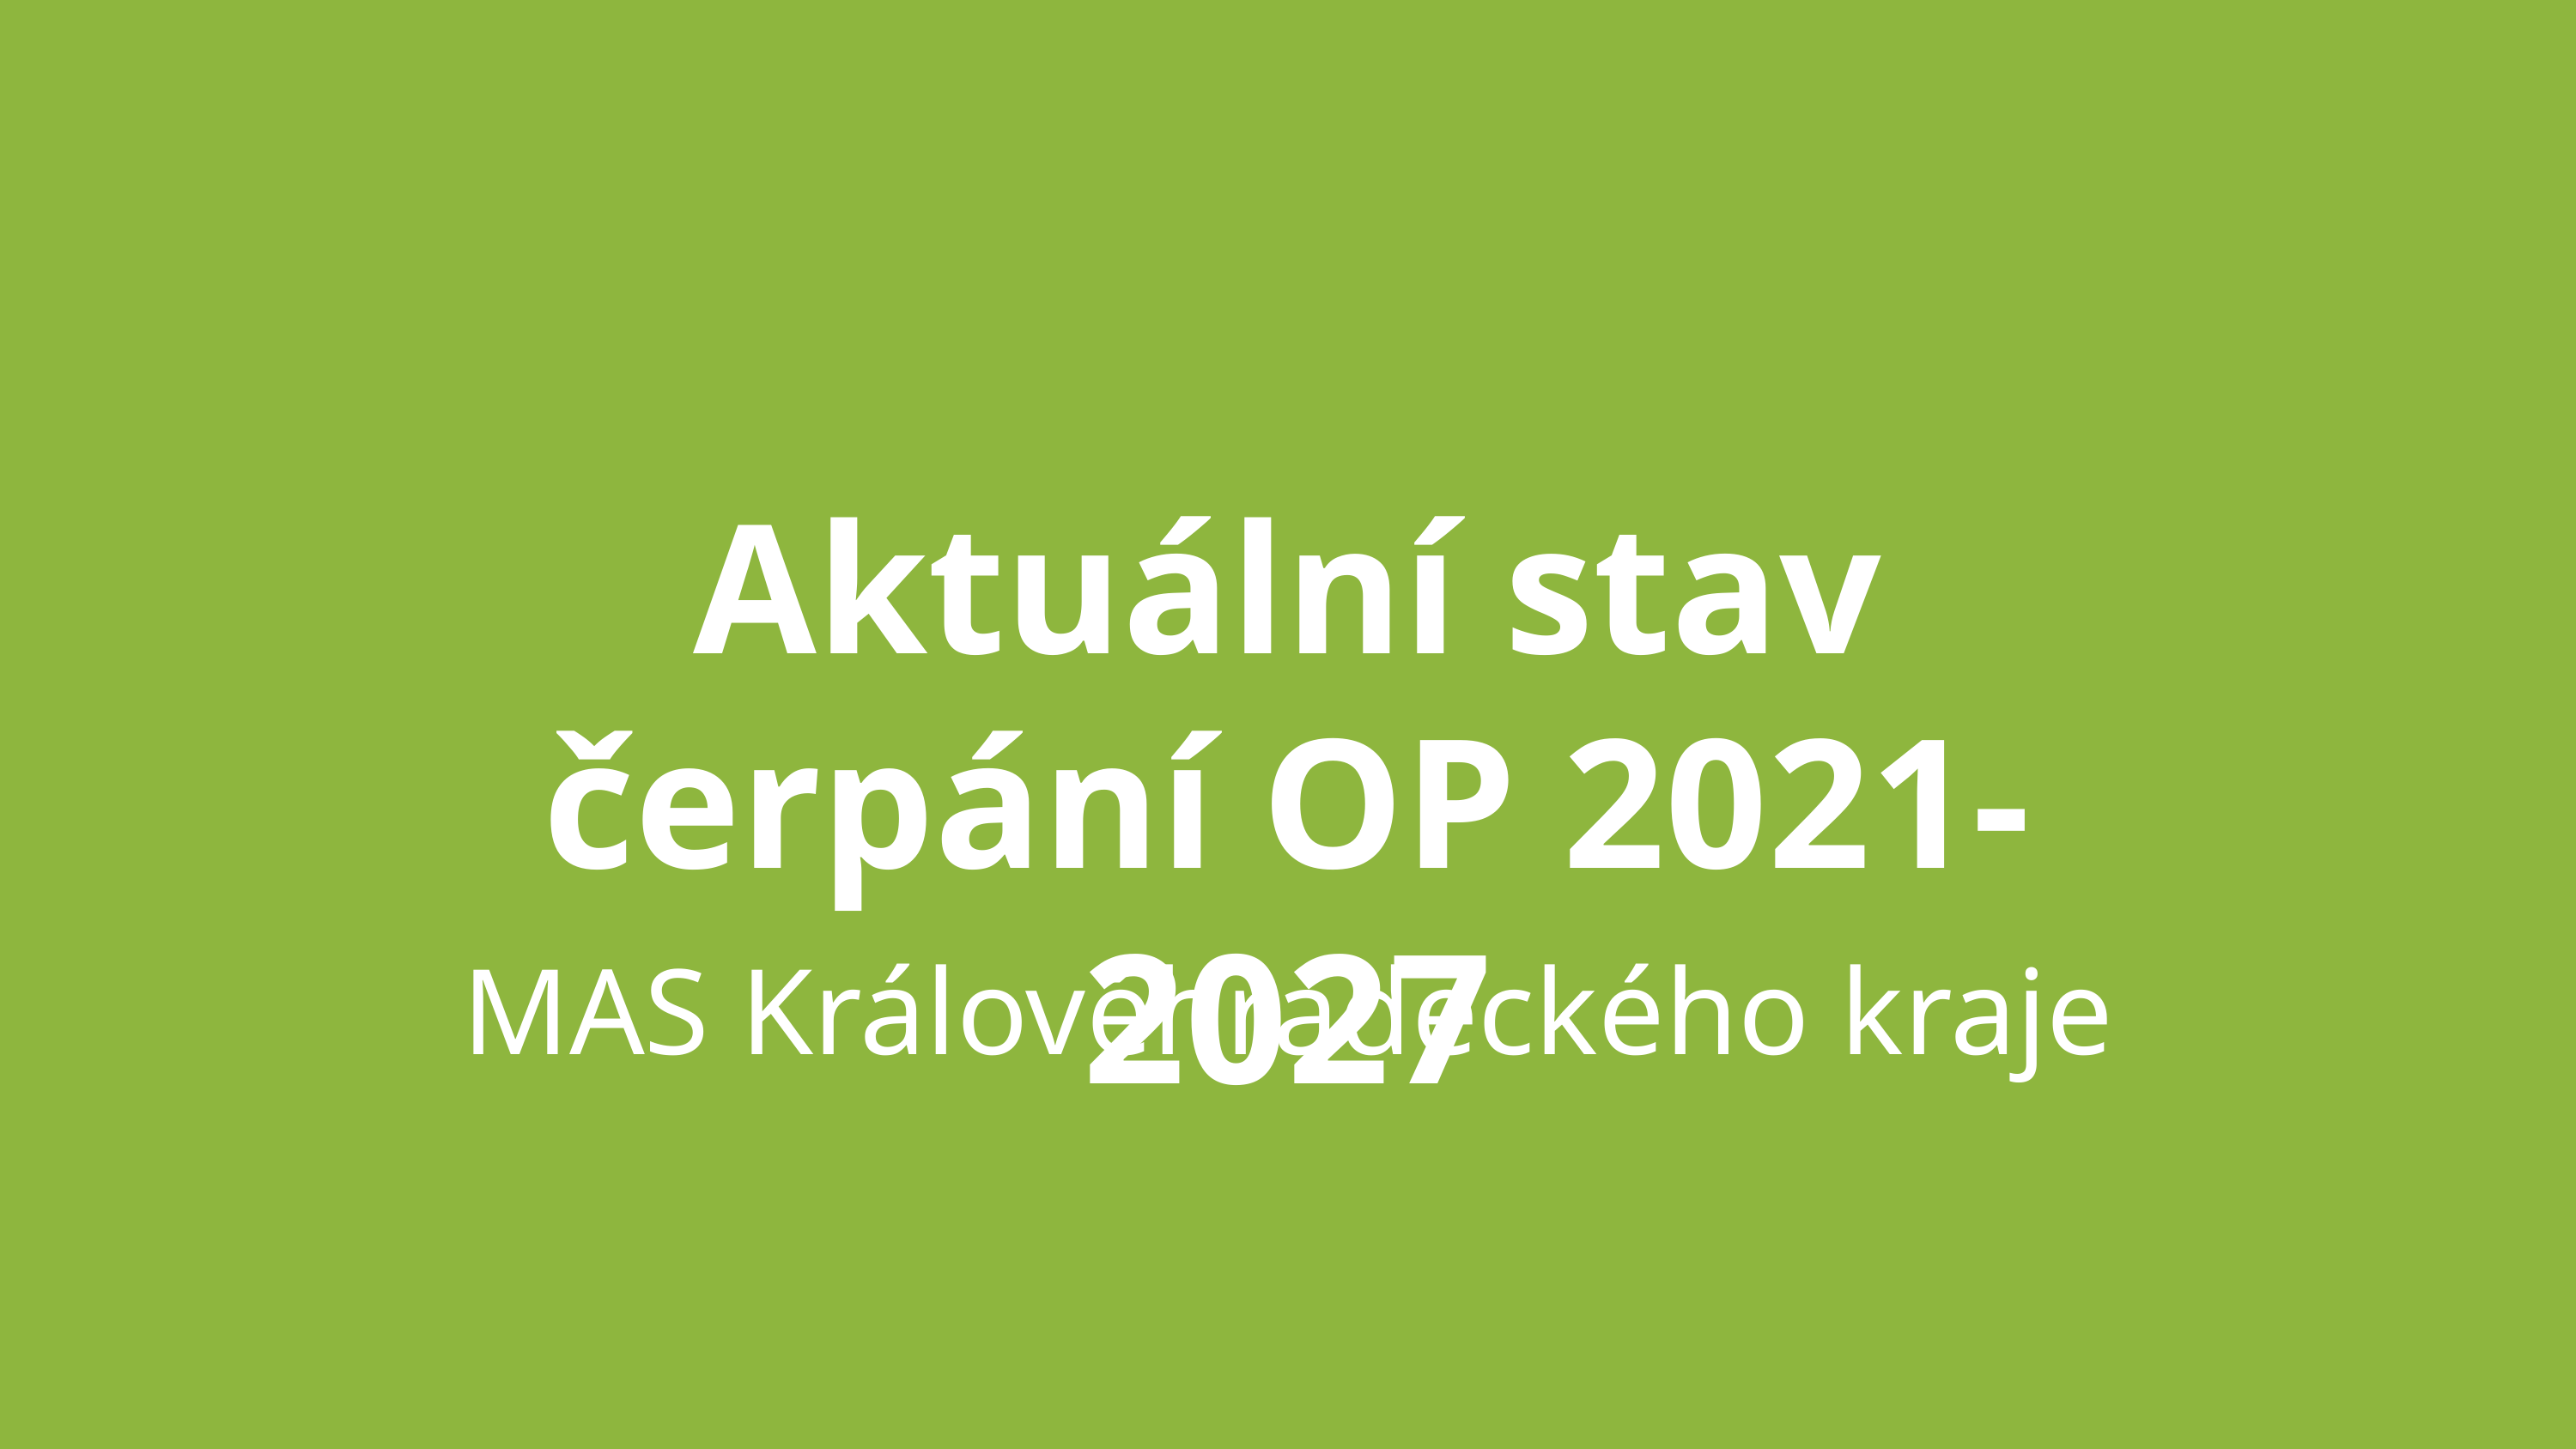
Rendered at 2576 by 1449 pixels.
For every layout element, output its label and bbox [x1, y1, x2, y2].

text_box [404, 474, 2172, 1080]
